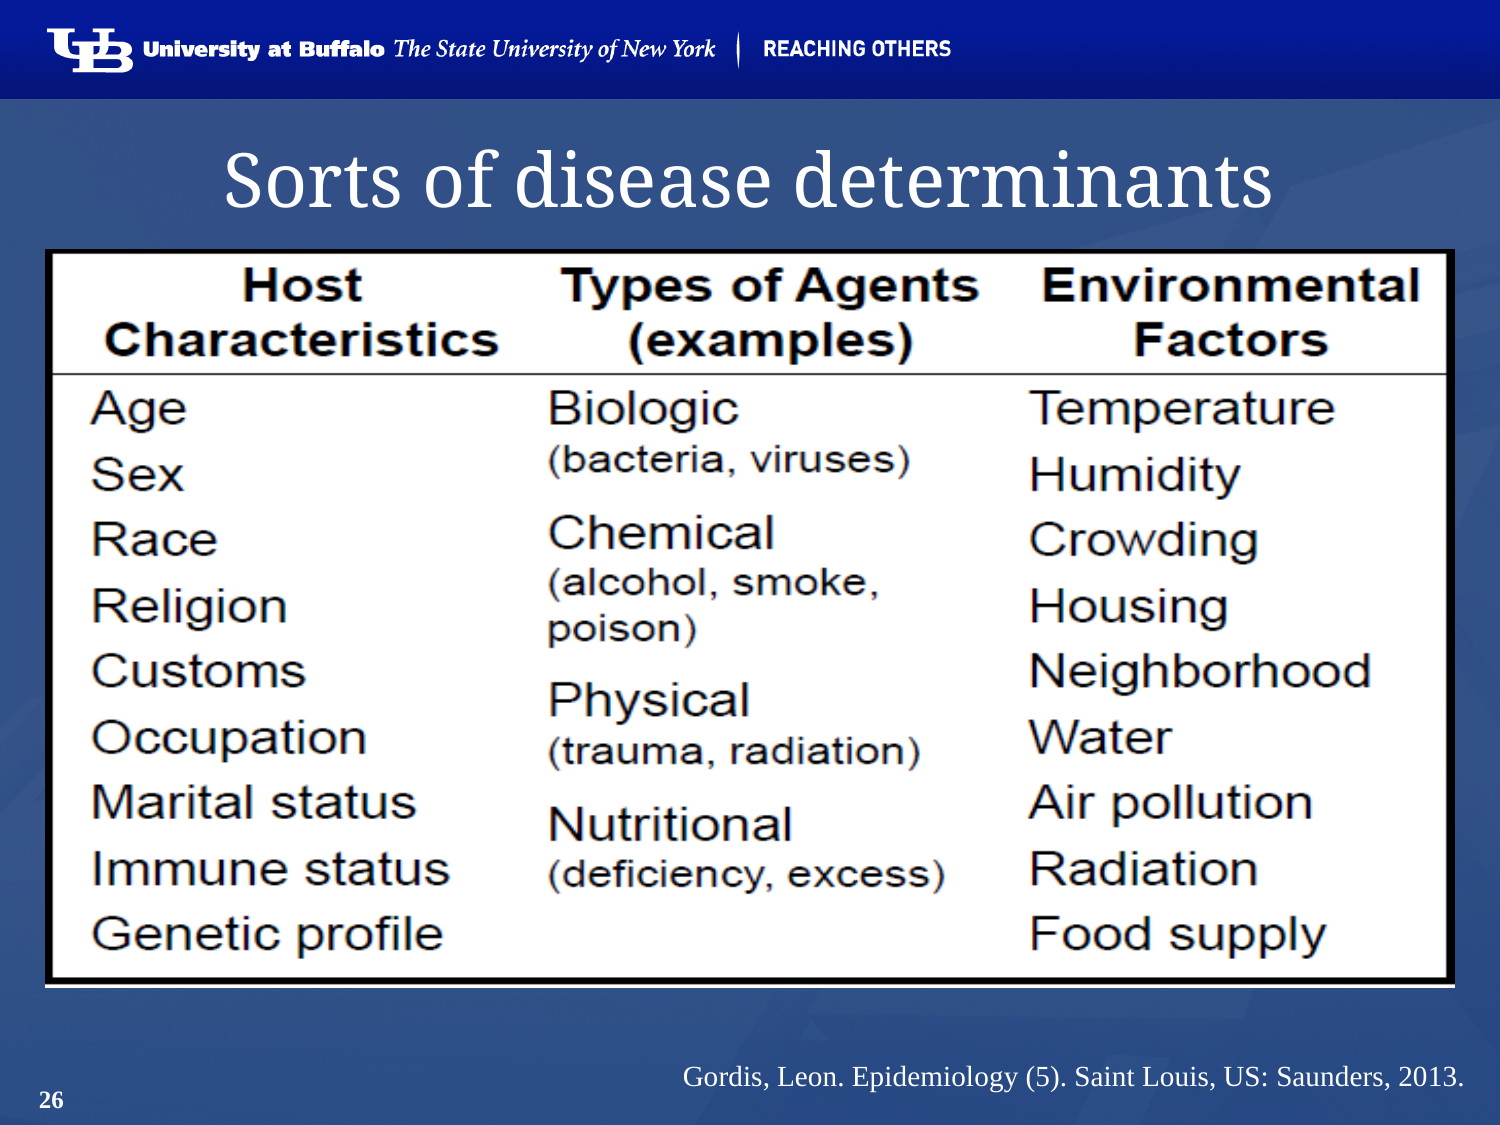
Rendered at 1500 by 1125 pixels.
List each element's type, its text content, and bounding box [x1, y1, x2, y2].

slide_number 26 [3, 1075, 79, 1123]
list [45, 249, 1455, 988]
title Sorts of disease determinants [37, 125, 1463, 250]
picture [0, 0, 1500, 99]
text_box Gordis, Leon. Epidemiology (5). Saint Louis, US: Saunders, 2013. [224, 1049, 1488, 1100]
